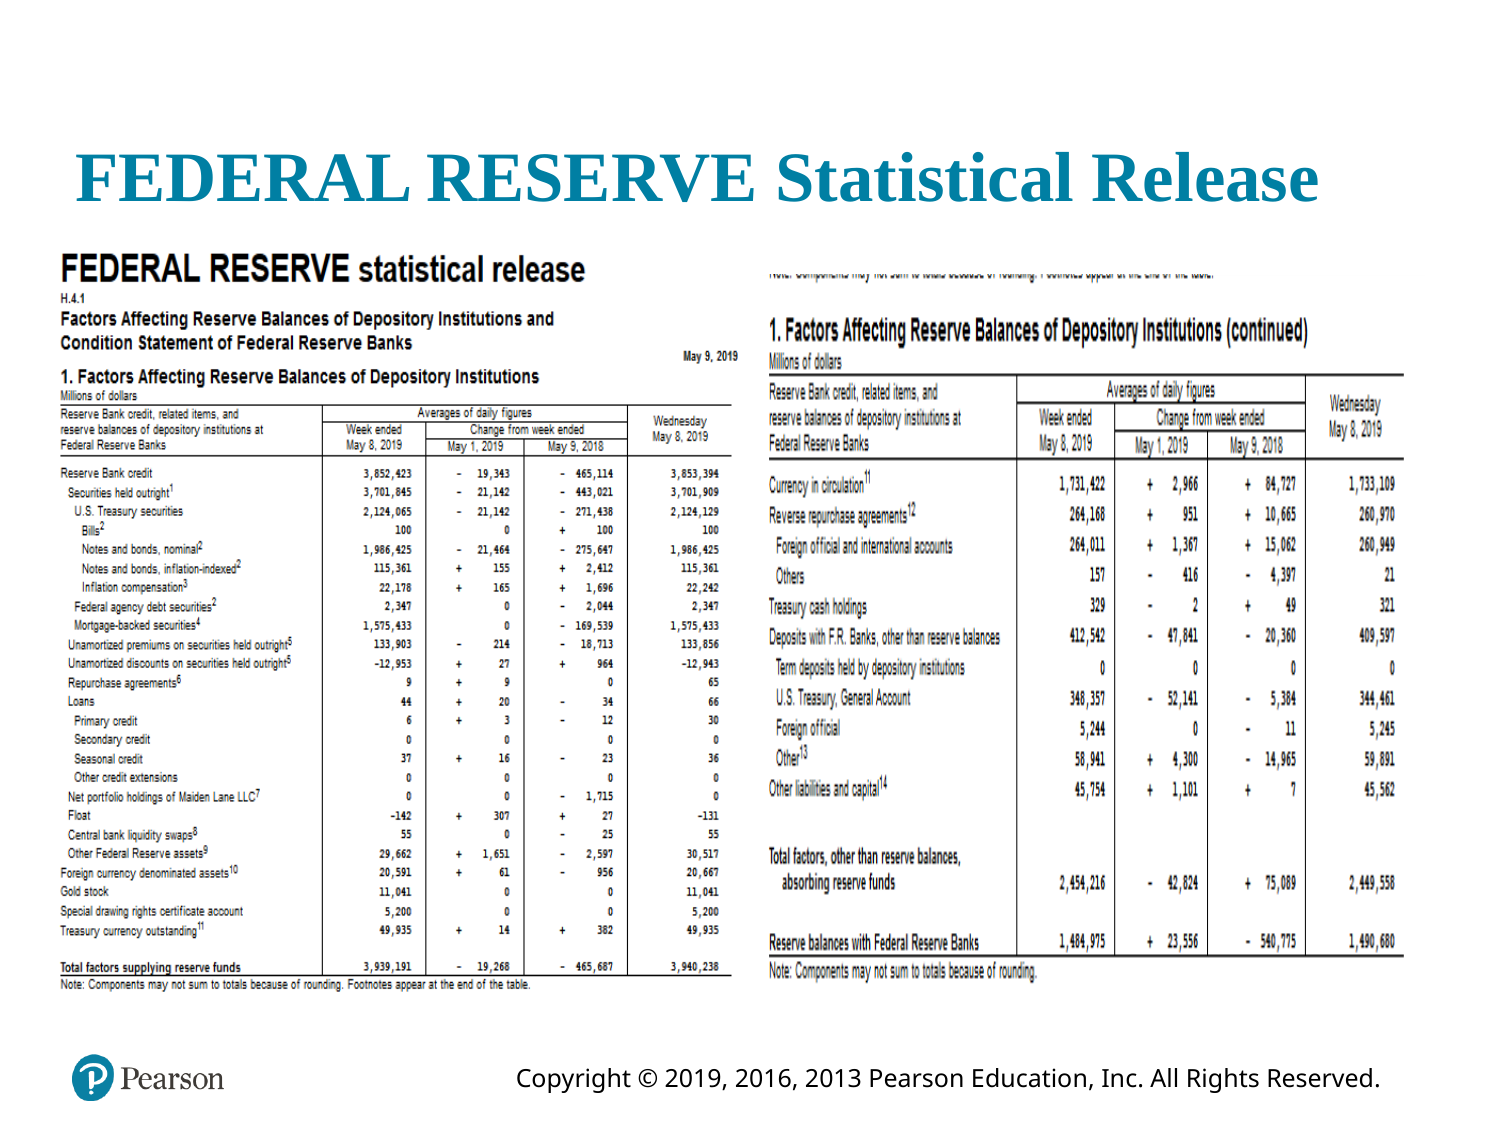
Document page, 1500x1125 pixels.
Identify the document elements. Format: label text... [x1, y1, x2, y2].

title FEDERAL RESERVE Statistical Release [75, 36, 1425, 216]
picture [99, 1054, 224, 1101]
picture [72, 1087, 83, 1101]
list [761, 274, 1426, 988]
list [53, 237, 788, 1013]
picture [81, 1064, 107, 1089]
picture [72, 1054, 89, 1072]
